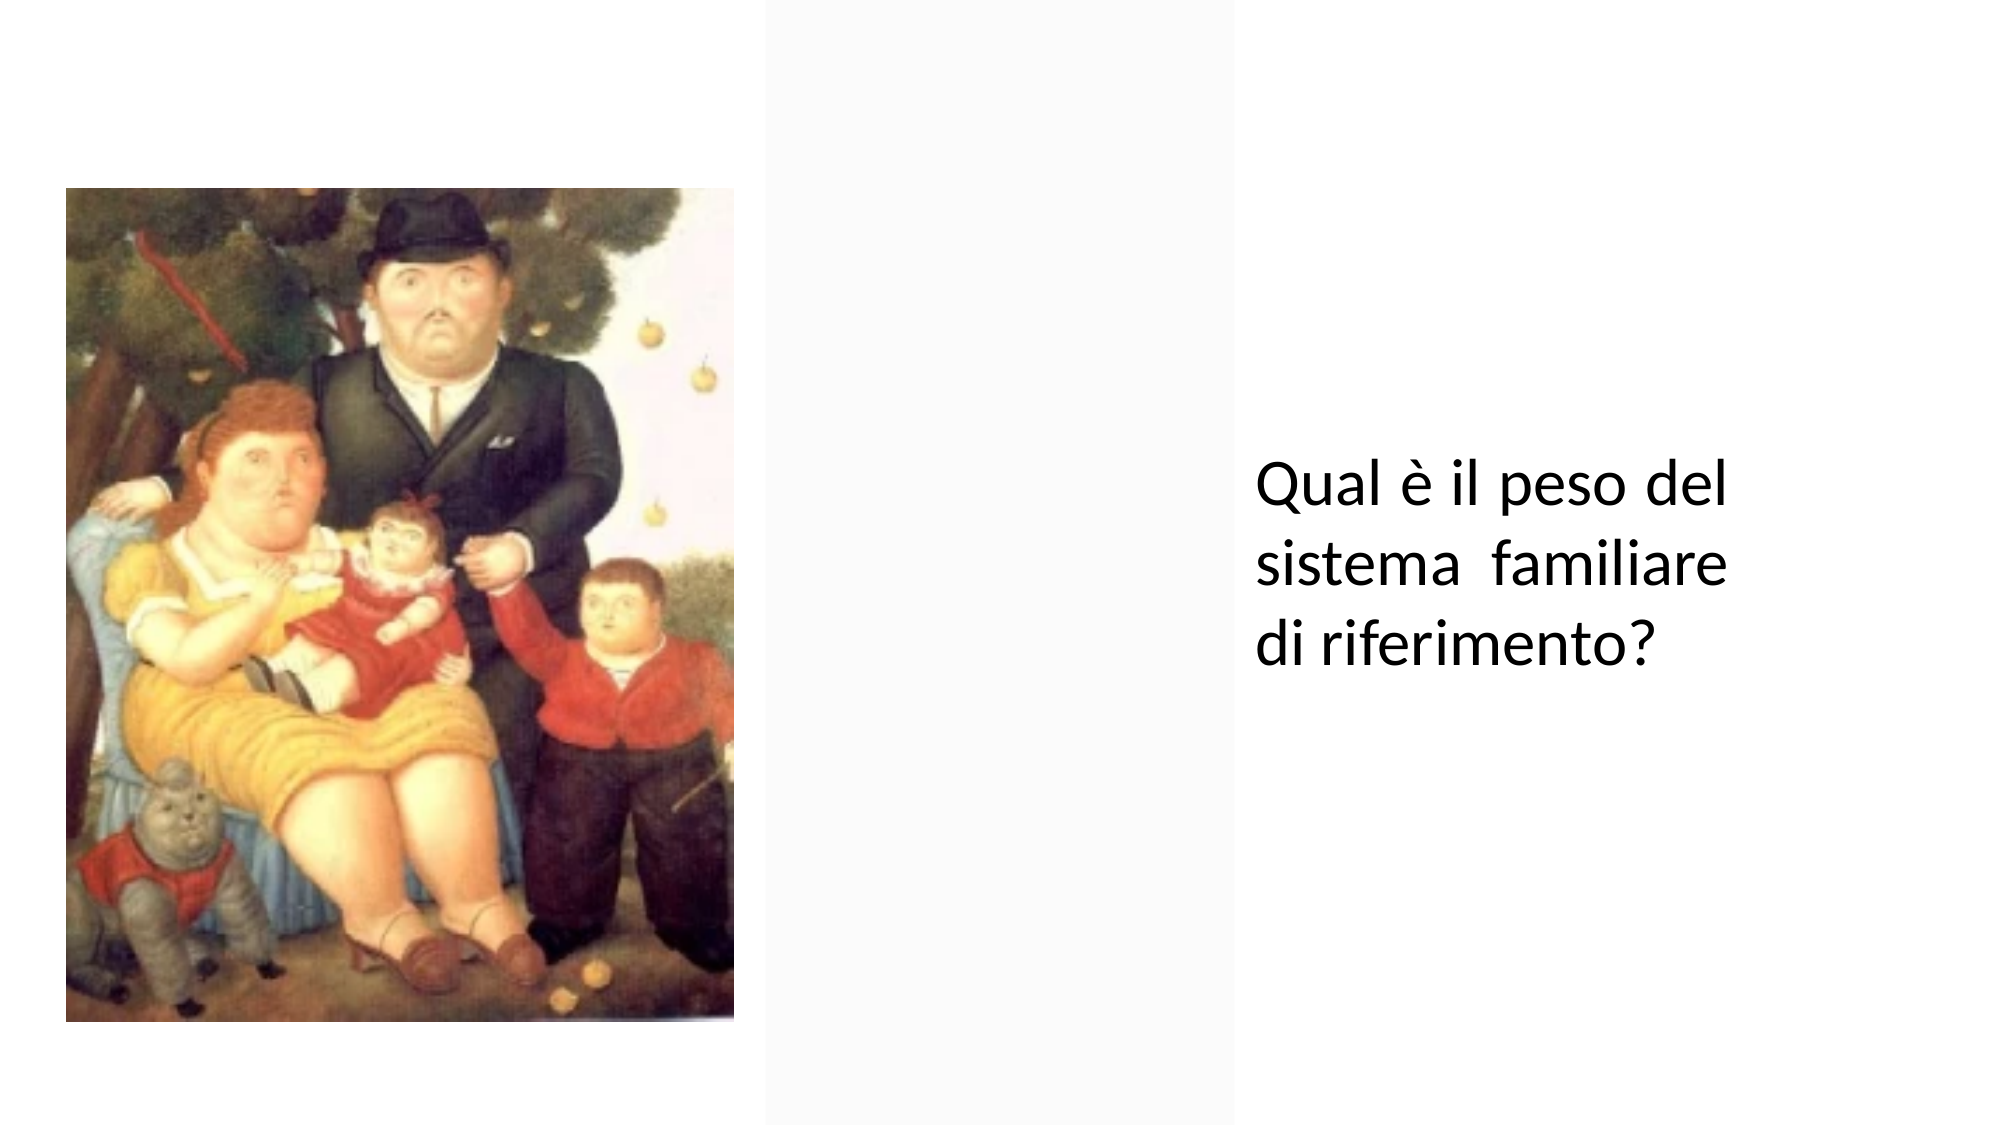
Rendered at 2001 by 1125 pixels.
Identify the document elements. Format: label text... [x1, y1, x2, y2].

text_box Qual è il peso del sistema familiare di riferimento? [1240, 431, 1745, 687]
picture [65, 188, 735, 1023]
